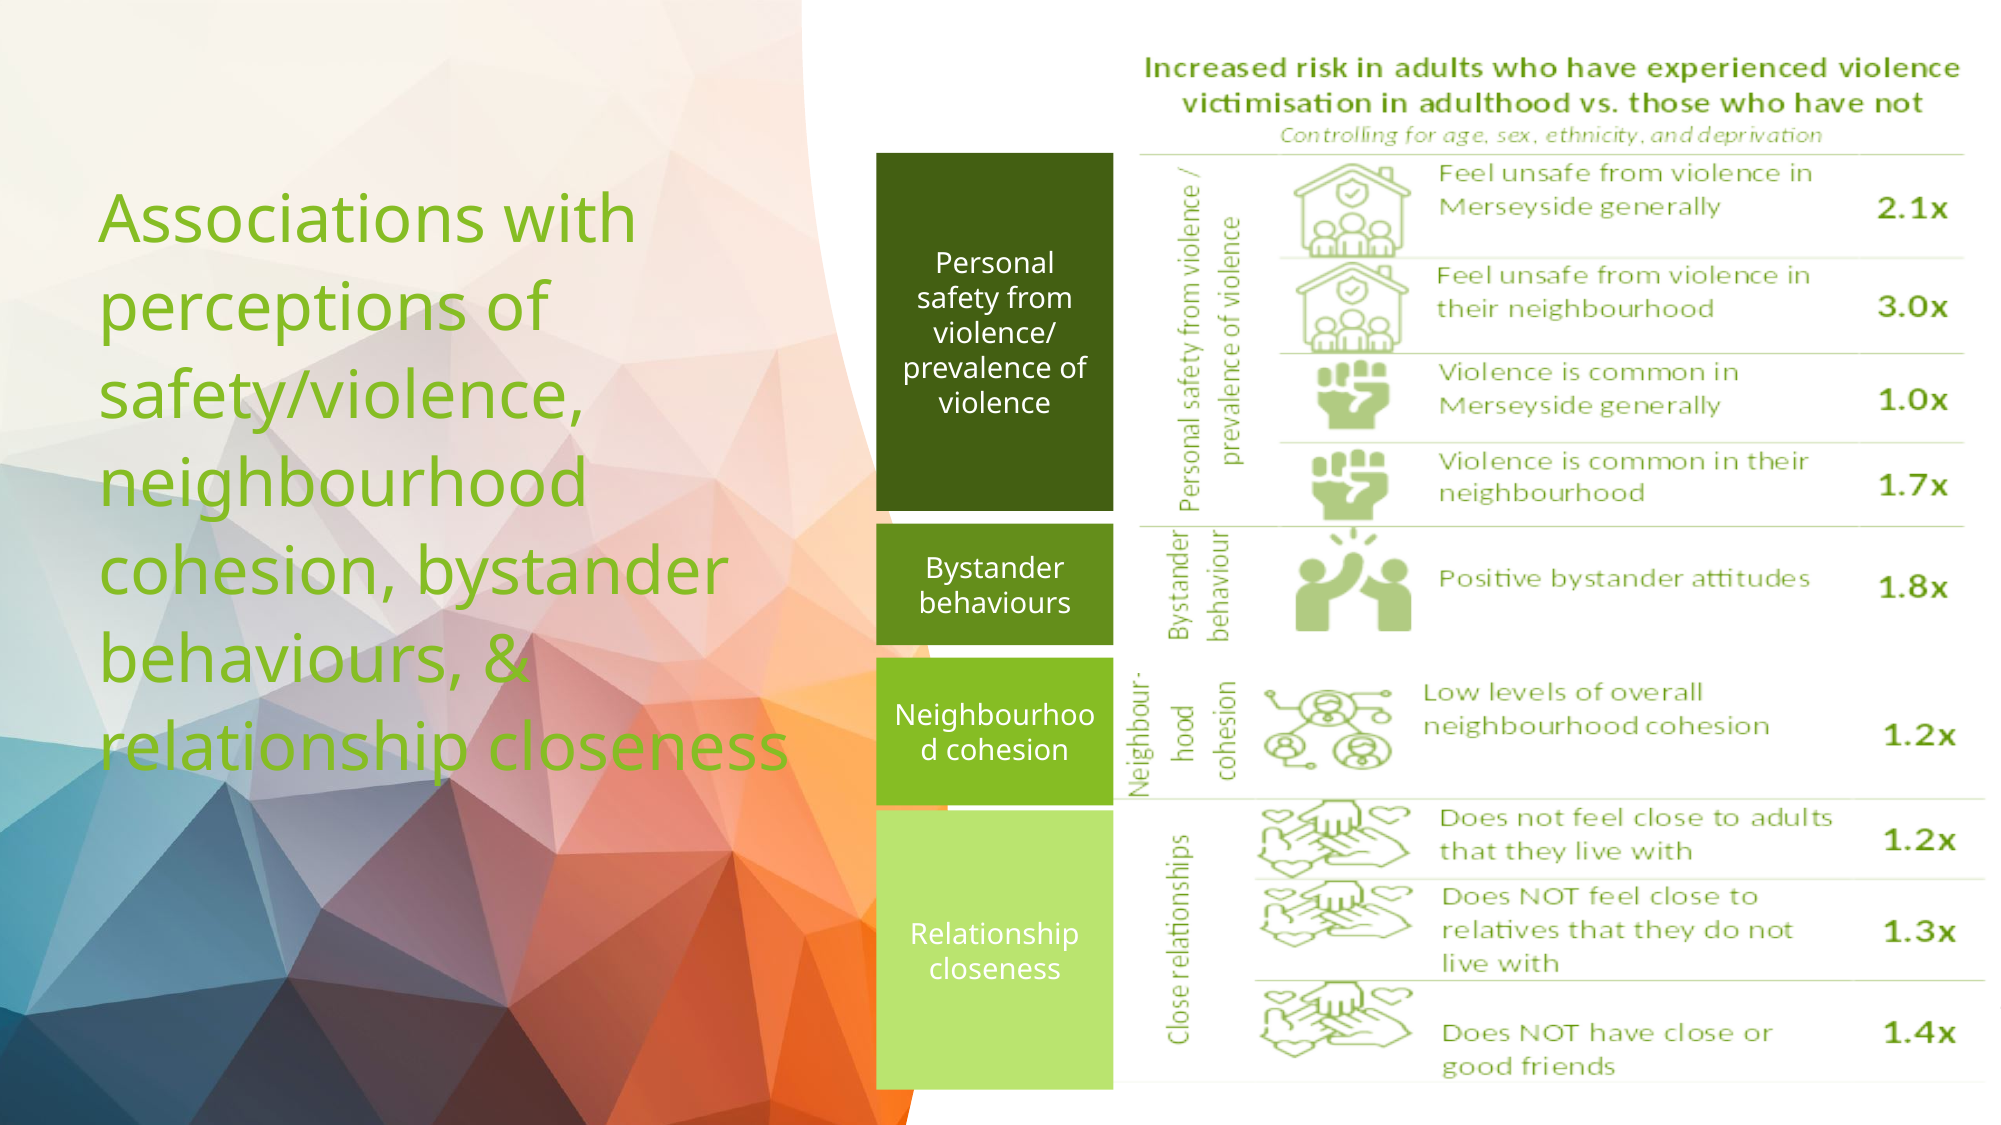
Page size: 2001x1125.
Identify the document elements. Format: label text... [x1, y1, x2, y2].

text_box Relationship closeness [948, 809, 1115, 1091]
picture [1113, 48, 1979, 646]
text_box Personal safety from violence/ prevalence of violence [948, 152, 1113, 512]
picture [0, 0, 948, 1125]
picture [1103, 673, 2000, 1083]
text_box Bystander behaviours [948, 523, 1113, 646]
text_box Neighbourhood cohesion [948, 656, 1115, 806]
